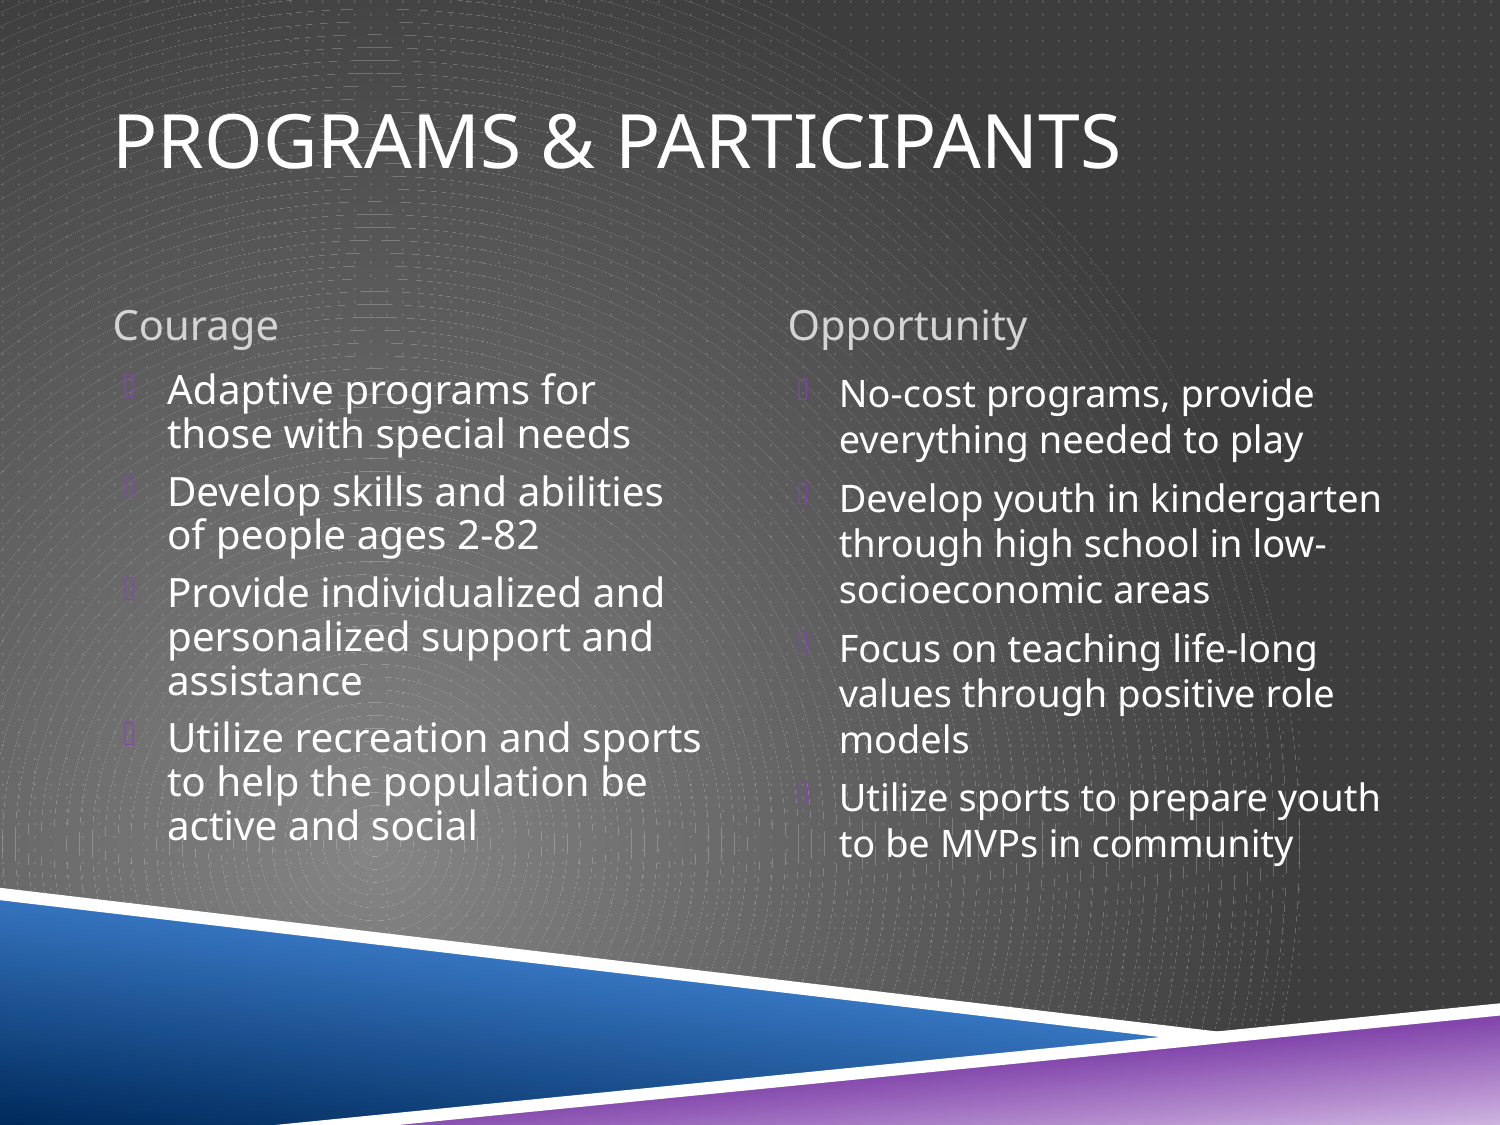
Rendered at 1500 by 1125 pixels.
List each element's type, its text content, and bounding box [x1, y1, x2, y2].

list Opportunity [787, 251, 1388, 357]
title Programs & Participants [112, 45, 1388, 233]
list Courage [112, 251, 713, 357]
list Adaptive programs for those with special needs Develop skills and abilities of people ages 2-82 Provide individualized and personalized support and assistance Utilize recreation and sports to help the population be active and social [112, 362, 713, 888]
list No-cost programs, provide everything needed to play Develop youth in kindergarten through high school in low-socioeconomic areas Focus on teaching life-long values through positive role models Utilize sports to prepare youth to be MVPs in community [787, 362, 1388, 888]
